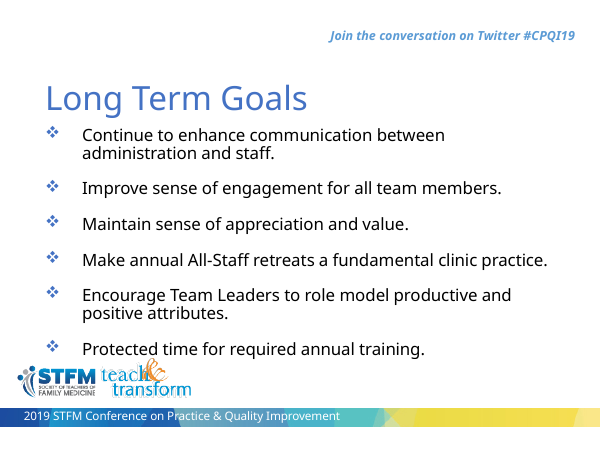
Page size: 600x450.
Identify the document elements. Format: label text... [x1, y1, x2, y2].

list Continue to enhance communication between administration and staff. Improve sense of engagement for all team members. Maintain sense of appreciation and value. Make annual All-Staff retreats a fundamental clinic practice. Encourage Team Leaders to role model productive and positive attributes. Protected time for required annual training. [30, 119, 570, 379]
picture [17, 361, 191, 401]
title Long Term Goals [30, 61, 570, 119]
picture [0, 408, 600, 427]
